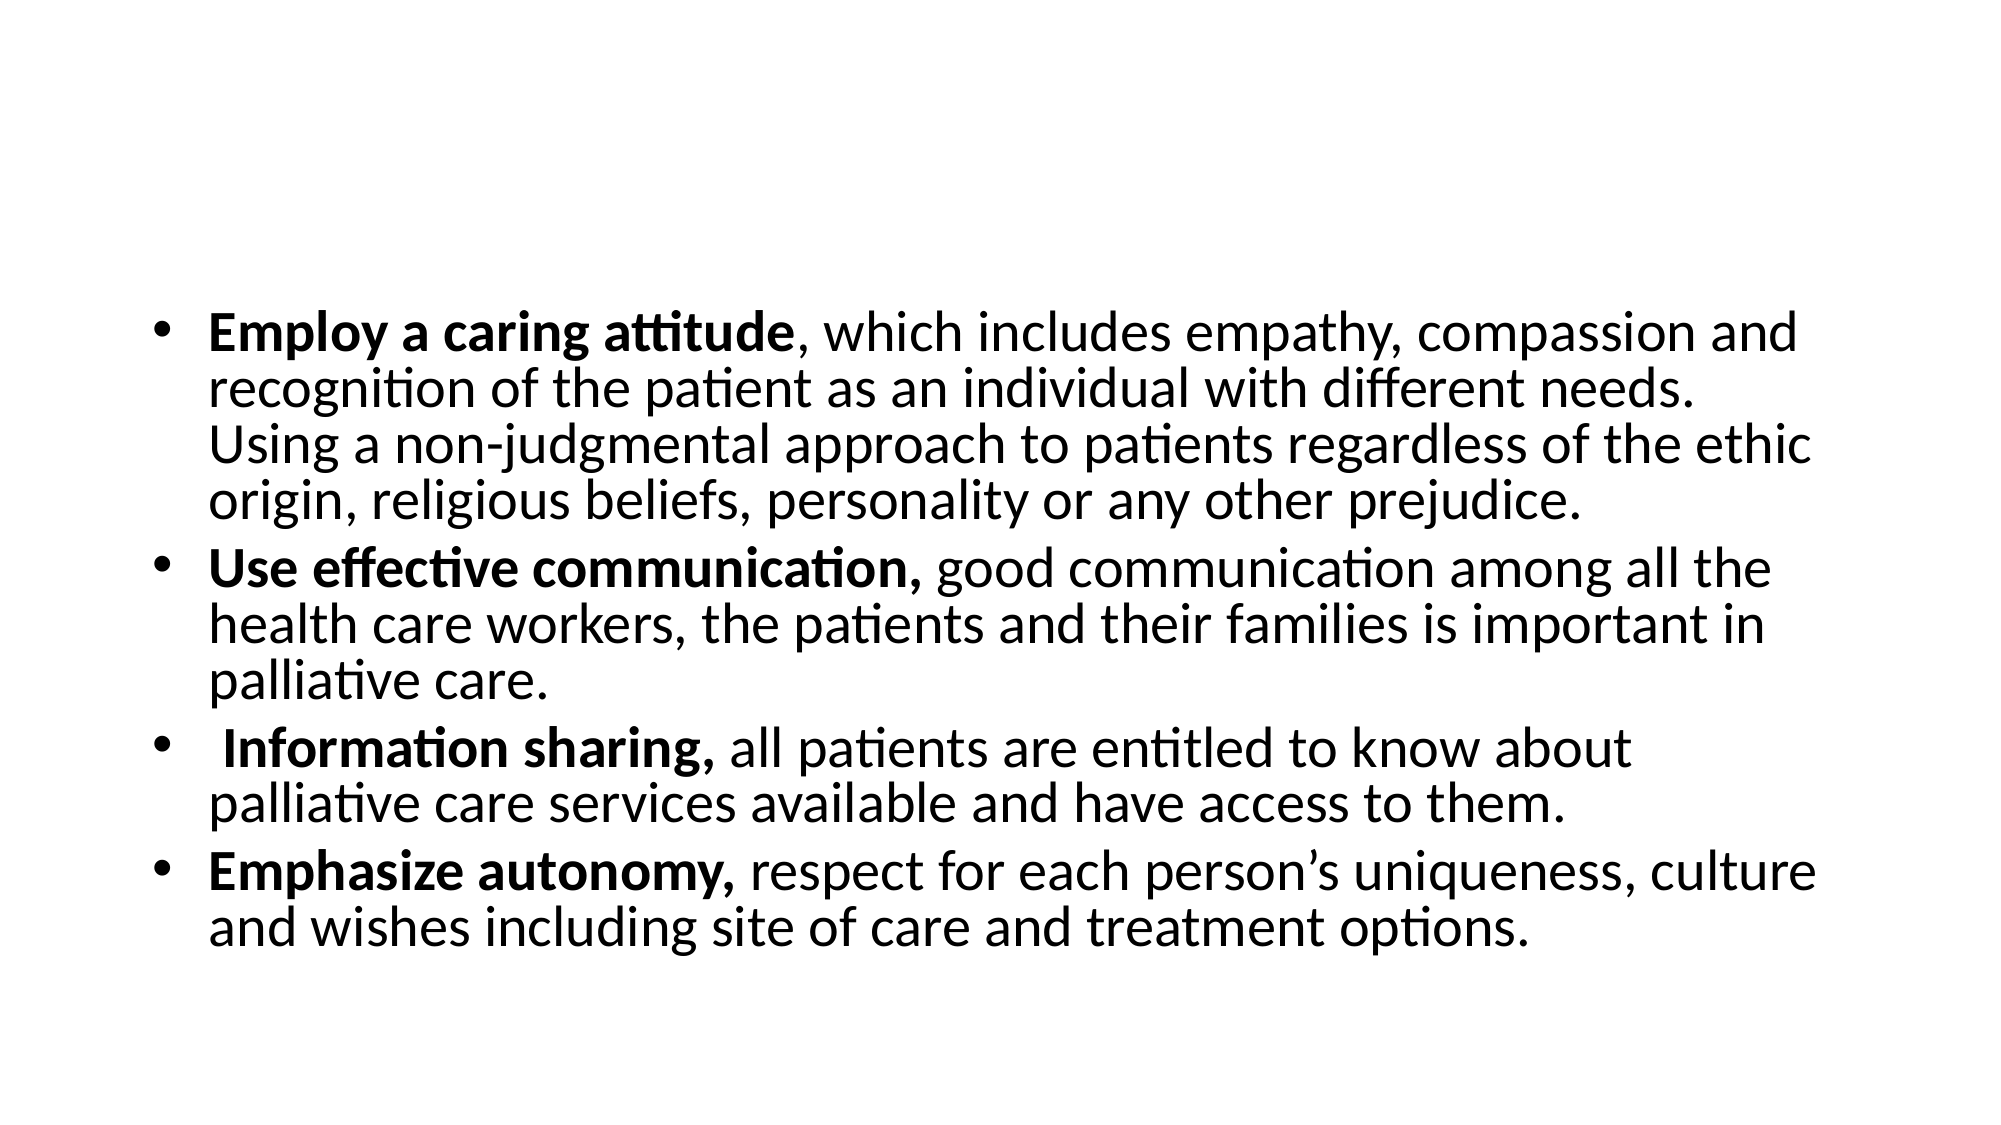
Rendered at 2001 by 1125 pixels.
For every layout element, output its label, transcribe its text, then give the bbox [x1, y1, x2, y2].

list Employ a caring attitude, which includes empathy, compassion and recognition of the patient as an individual with different needs. Using a non-judgmental approach to patients regardless of the ethic origin, religious beliefs, personality or any other prejudice. Use effective communication, good communication among all the health care workers, the patients and their families is important in palliative care. Information sharing, all patients are entitled to know about palliative care services available and have access to them. Emphasize autonomy, respect for each person’s uniqueness, culture and wishes including site of care and treatment options. [137, 299, 1863, 1014]
